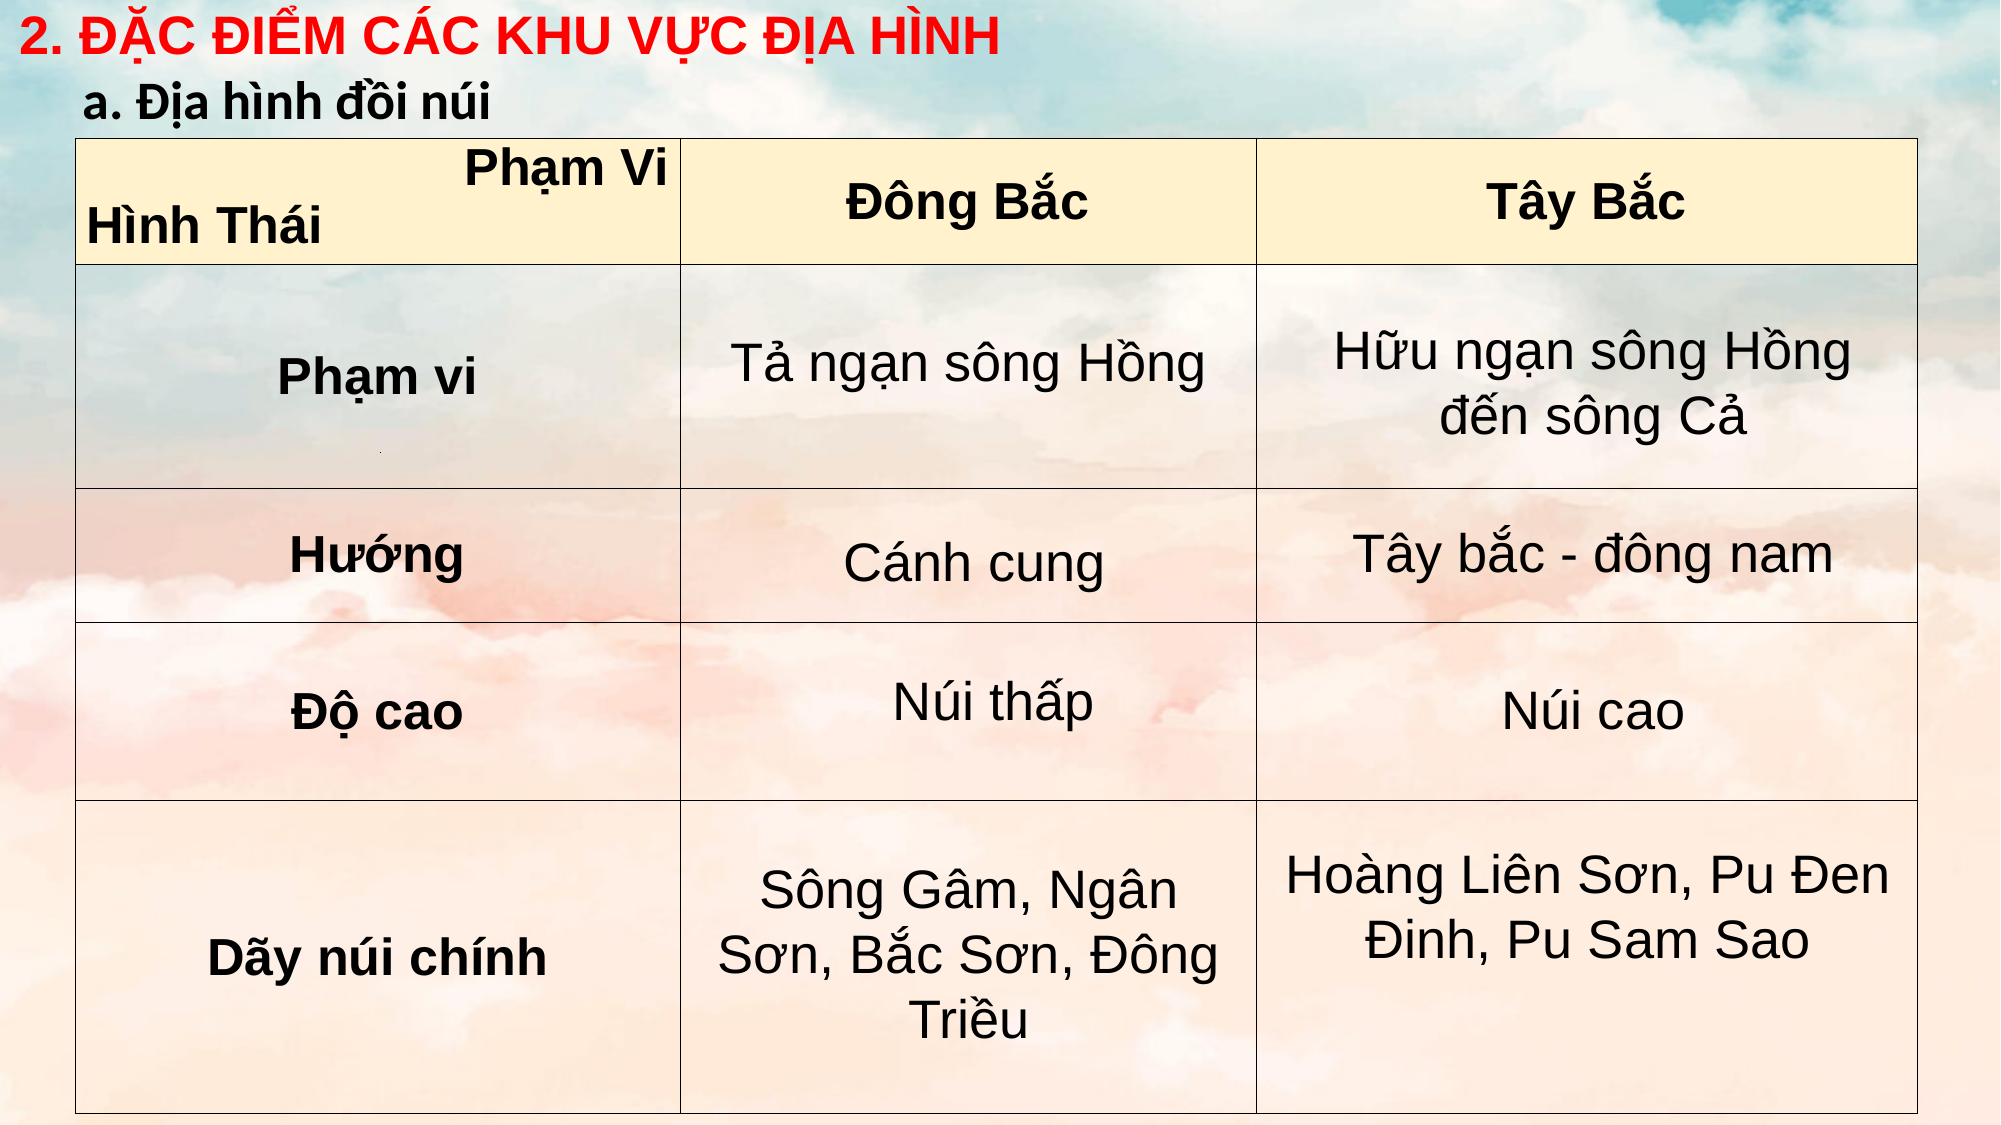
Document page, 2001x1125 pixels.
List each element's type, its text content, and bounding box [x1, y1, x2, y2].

table_header Phạm Vi Hình Thái [76, 139, 680, 264]
text_box Núi thấp [822, 658, 1166, 804]
text_box 2. ĐẶC ĐIỂM CÁC KHU VỰC ĐỊA HÌNH [0, 0, 1040, 73]
table_header Đông Bắc [681, 139, 1256, 264]
table_cell [681, 801, 1256, 1113]
table_cell [1257, 801, 1917, 1113]
table_cell [1257, 623, 1917, 800]
table_cell [1257, 489, 1315, 622]
table_cell [681, 489, 1256, 622]
table_cell Phạm vi [76, 265, 680, 488]
table_header Tây Bắc [1257, 139, 1917, 264]
table_cell Dãy núi chính [76, 801, 680, 1113]
text_box Hoàng Liên Sơn, Pu Đen Đinh, Pu Sam Sao [1266, 831, 1911, 1042]
table_cell [681, 265, 1256, 488]
text_box Tây bắc - đông nam [1277, 511, 1911, 656]
table_cell [681, 623, 1256, 800]
picture [0, 0, 2001, 1125]
table_cell Hướng [76, 489, 680, 622]
text_box Sông Gâm, Ngân Sơn, Bắc Sơn, Đông Triều [687, 847, 1251, 1122]
text_box a. Địa hình đồi núi [68, 57, 508, 138]
table_cell Độ cao [76, 623, 680, 800]
table_cell [1872, 489, 1917, 622]
text_box Hữu ngạn sông Hồng đến sông Cả [1315, 307, 1872, 511]
table_cell [1257, 265, 1917, 488]
text_box Núi cao [1451, 668, 1736, 813]
text_box Tả ngạn sông Hồng [683, 319, 1255, 465]
text_box Cánh cung [801, 519, 1149, 600]
